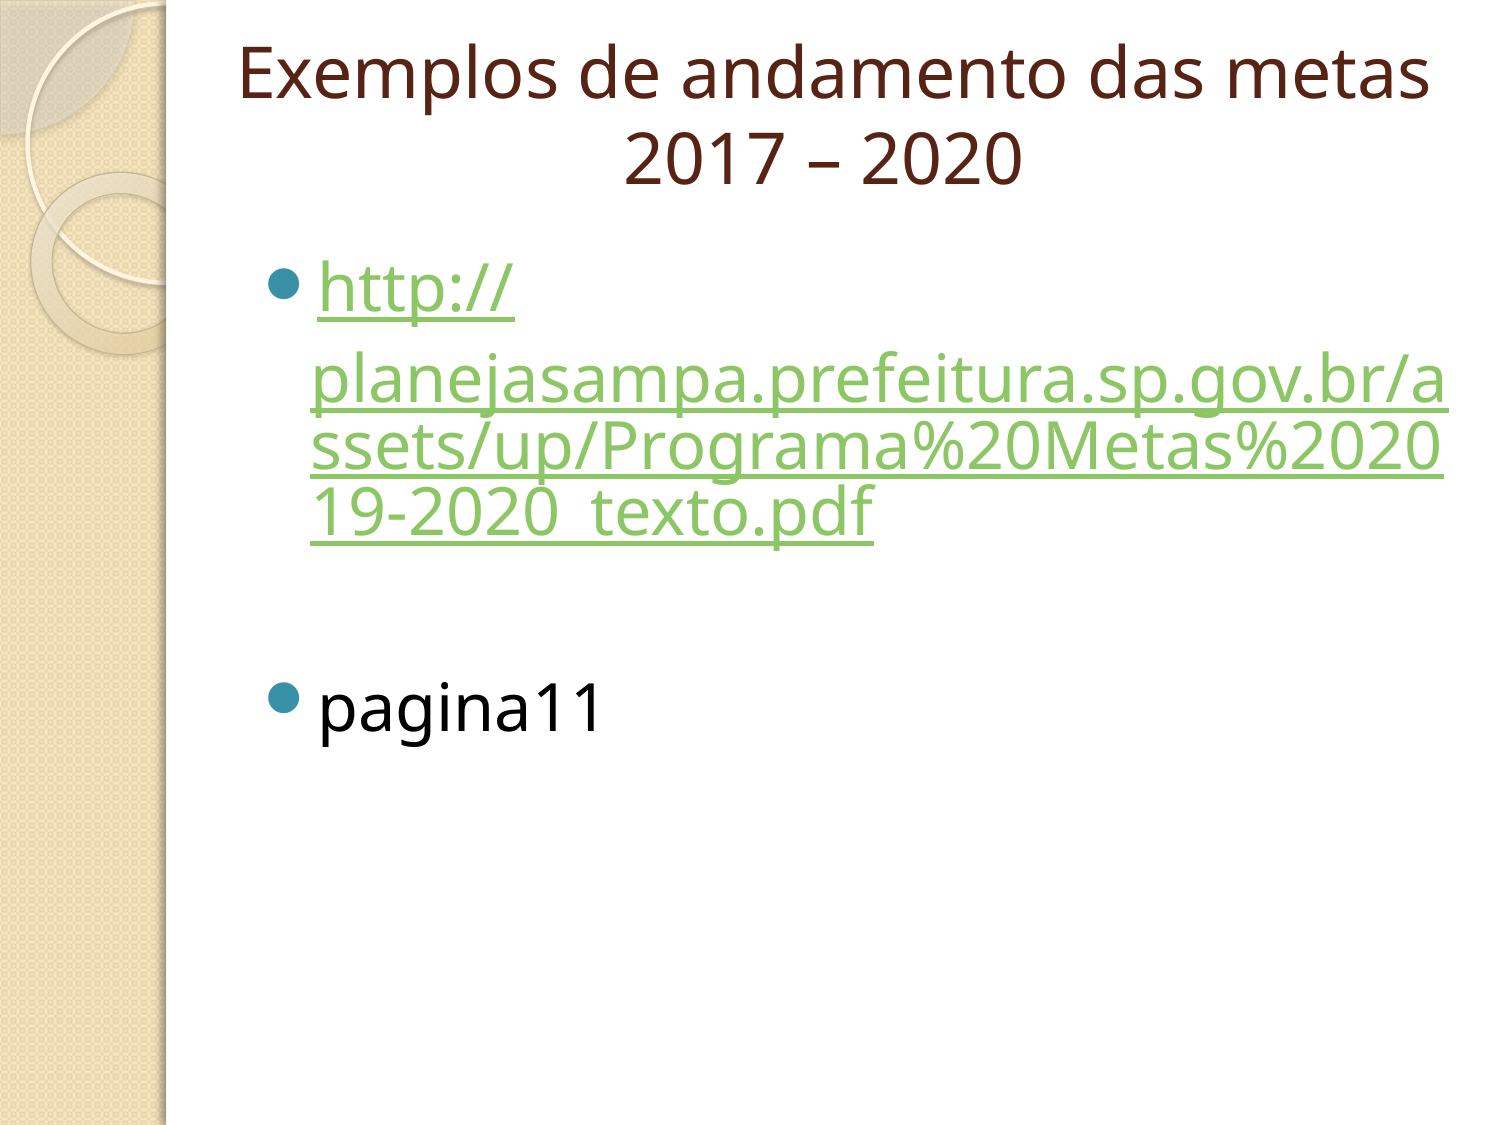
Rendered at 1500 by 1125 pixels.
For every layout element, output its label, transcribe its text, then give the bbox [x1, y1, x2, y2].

title Exemplos de andamento das metas 2017 – 2020 [218, 19, 1449, 207]
list http://planejasampa.prefeitura.sp.gov.br/assets/up/Programa%20Metas%202019-2020_texto.pdf pagina11 [235, 237, 1466, 1026]
